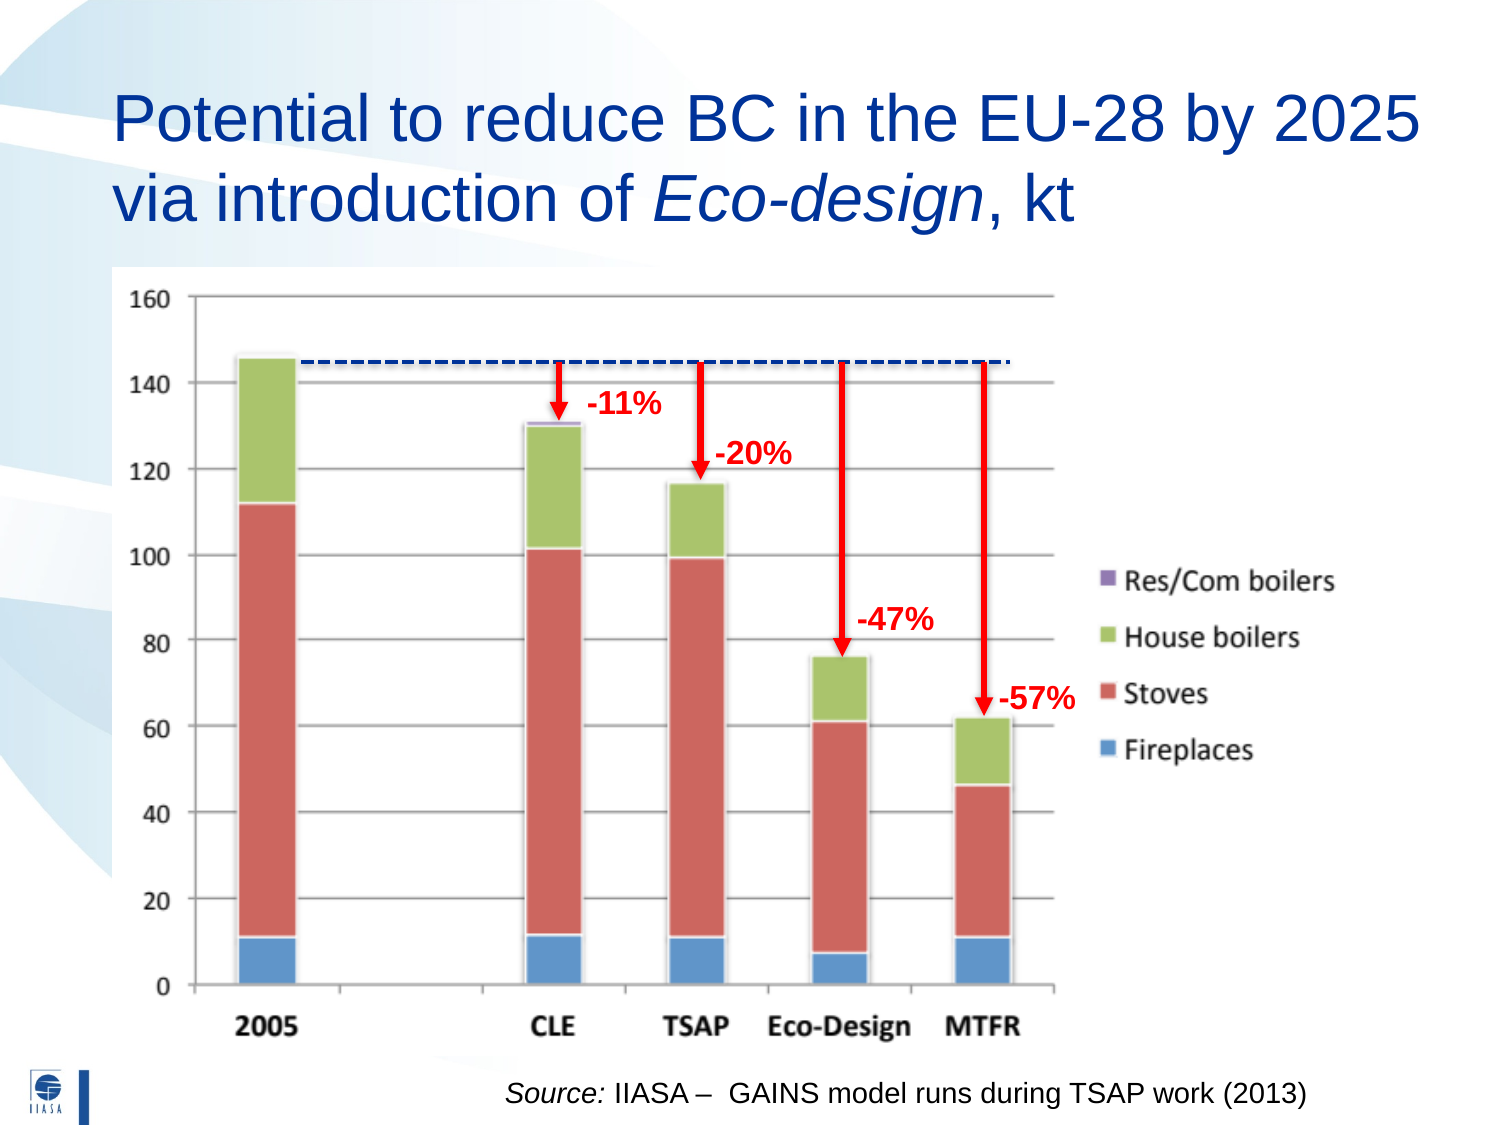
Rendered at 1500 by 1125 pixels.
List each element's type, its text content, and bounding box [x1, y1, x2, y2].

title Potential to reduce BC in the EU-28 by 2025 via introduction of Eco-design, kt [111, 74, 1425, 263]
picture [0, 0, 1500, 1125]
text_box Source: IIASA – GAINS model runs during TSAP work (2013) [490, 1067, 1424, 1117]
